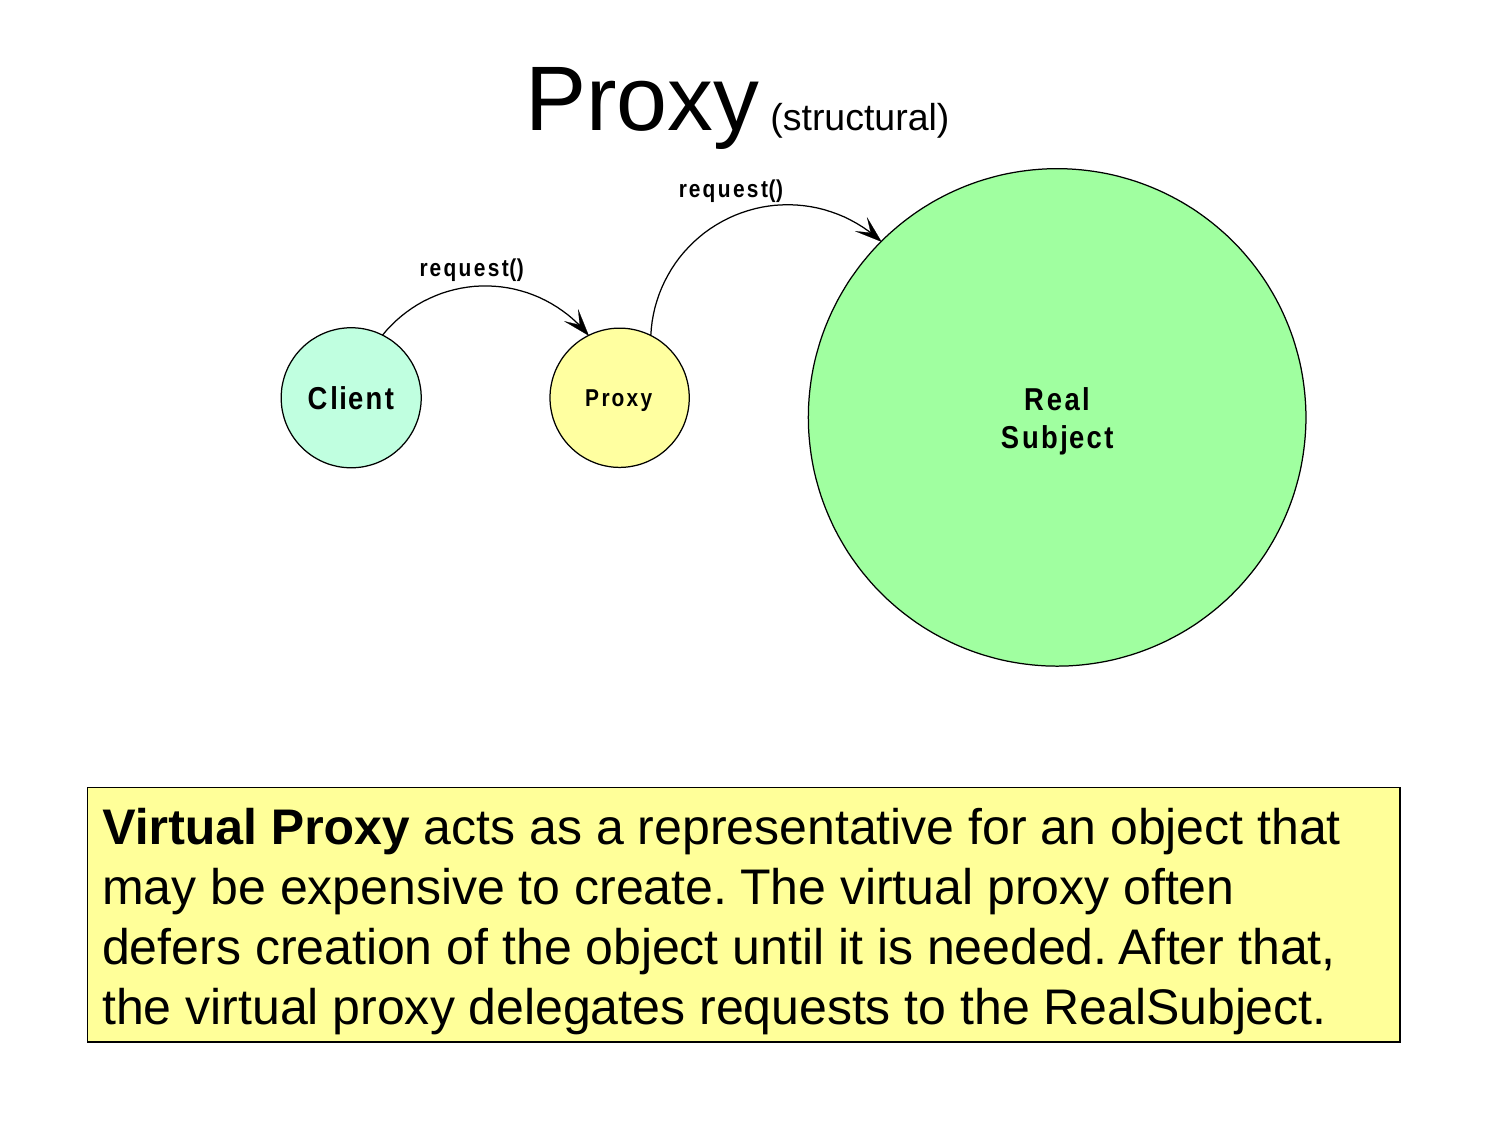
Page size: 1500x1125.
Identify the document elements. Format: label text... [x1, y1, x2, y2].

title Proxy (structural) [99, 0, 1375, 188]
text_box Virtual Proxy acts as a representative for an object that may be expensive to create. The virtual proxy often defers creation of the object until it is needed. After that, the virtual proxy delegates requests to the RealSubject. [87, 787, 1400, 1043]
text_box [274, 162, 1313, 673]
